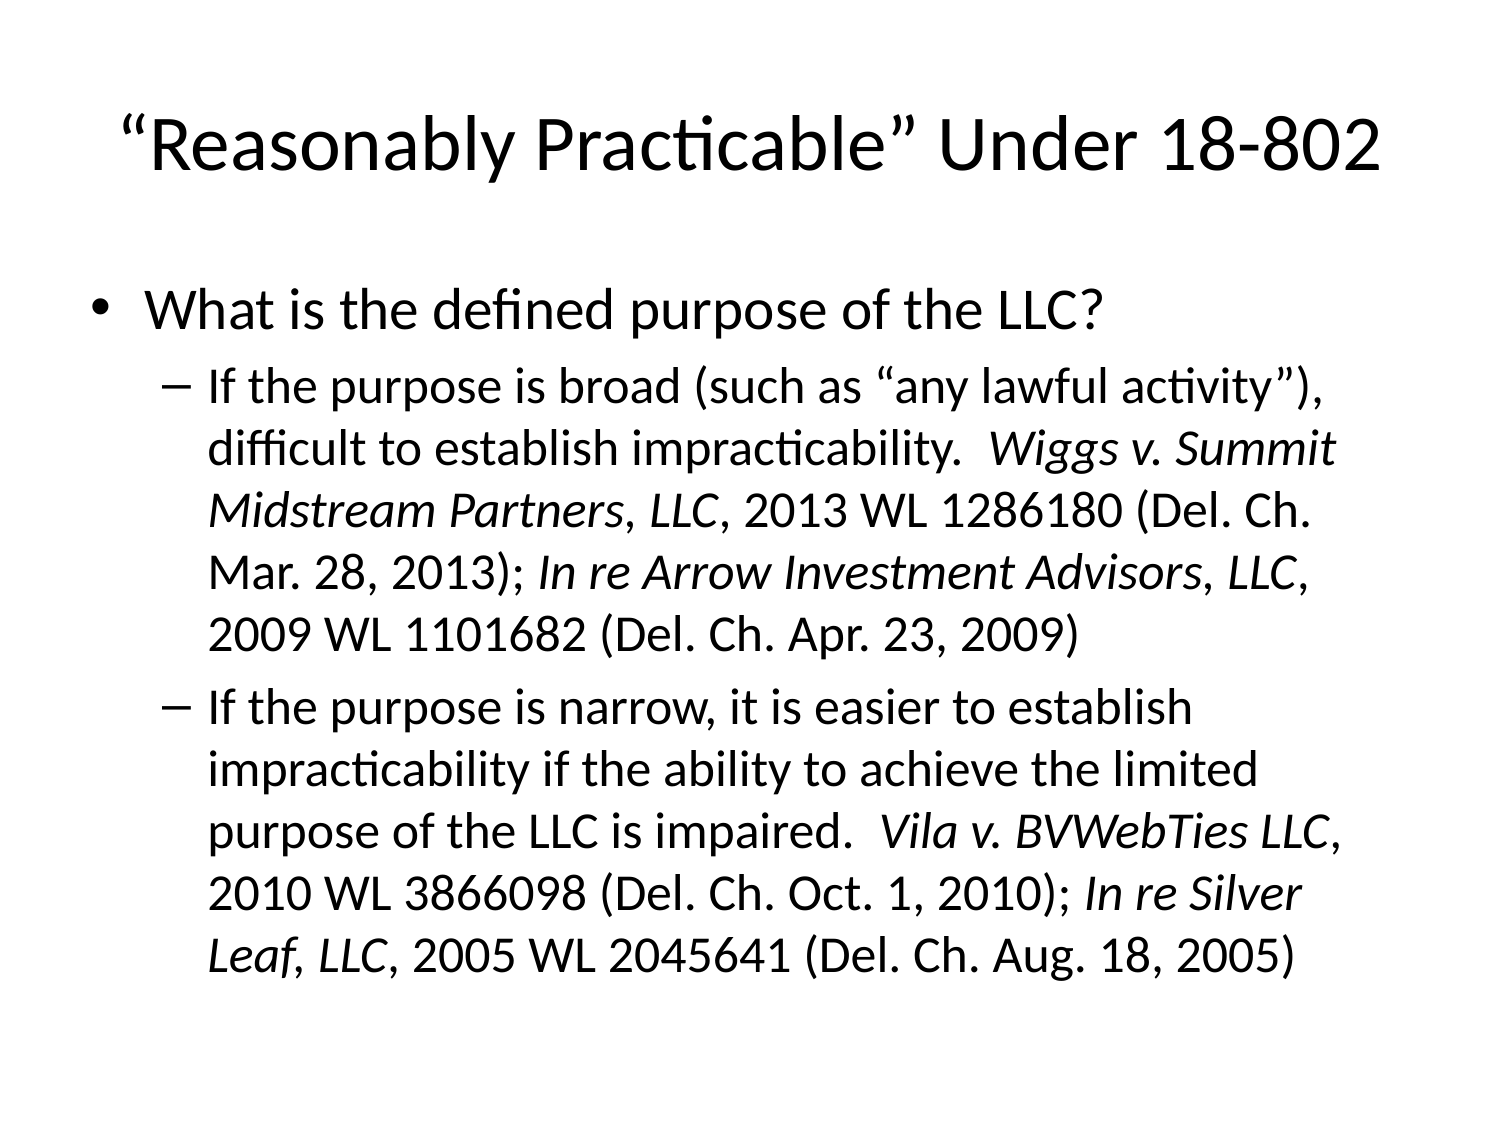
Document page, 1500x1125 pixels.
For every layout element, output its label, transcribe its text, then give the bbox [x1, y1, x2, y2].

list What is the defined purpose of the LLC? If the purpose is broad (such as “any lawful activity”), difficult to establish impracticability. Wiggs v. Summit Midstream Partners, LLC, 2013 WL 1286180 (Del. Ch. Mar. 28, 2013); In re Arrow Investment Advisors, LLC, 2009 WL 1101682 (Del. Ch. Apr. 23, 2009) If the purpose is narrow, it is easier to establish impracticability if the ability to achieve the limited purpose of the LLC is impaired. Vila v. BVWebTies LLC, 2010 WL 3866098 (Del. Ch. Oct. 1, 2010); In re Silver Leaf, LLC, 2005 WL 2045641 (Del. Ch. Aug. 18, 2005) [75, 262, 1425, 1005]
title “Reasonably Practicable” Under 18-802 [75, 45, 1425, 233]
